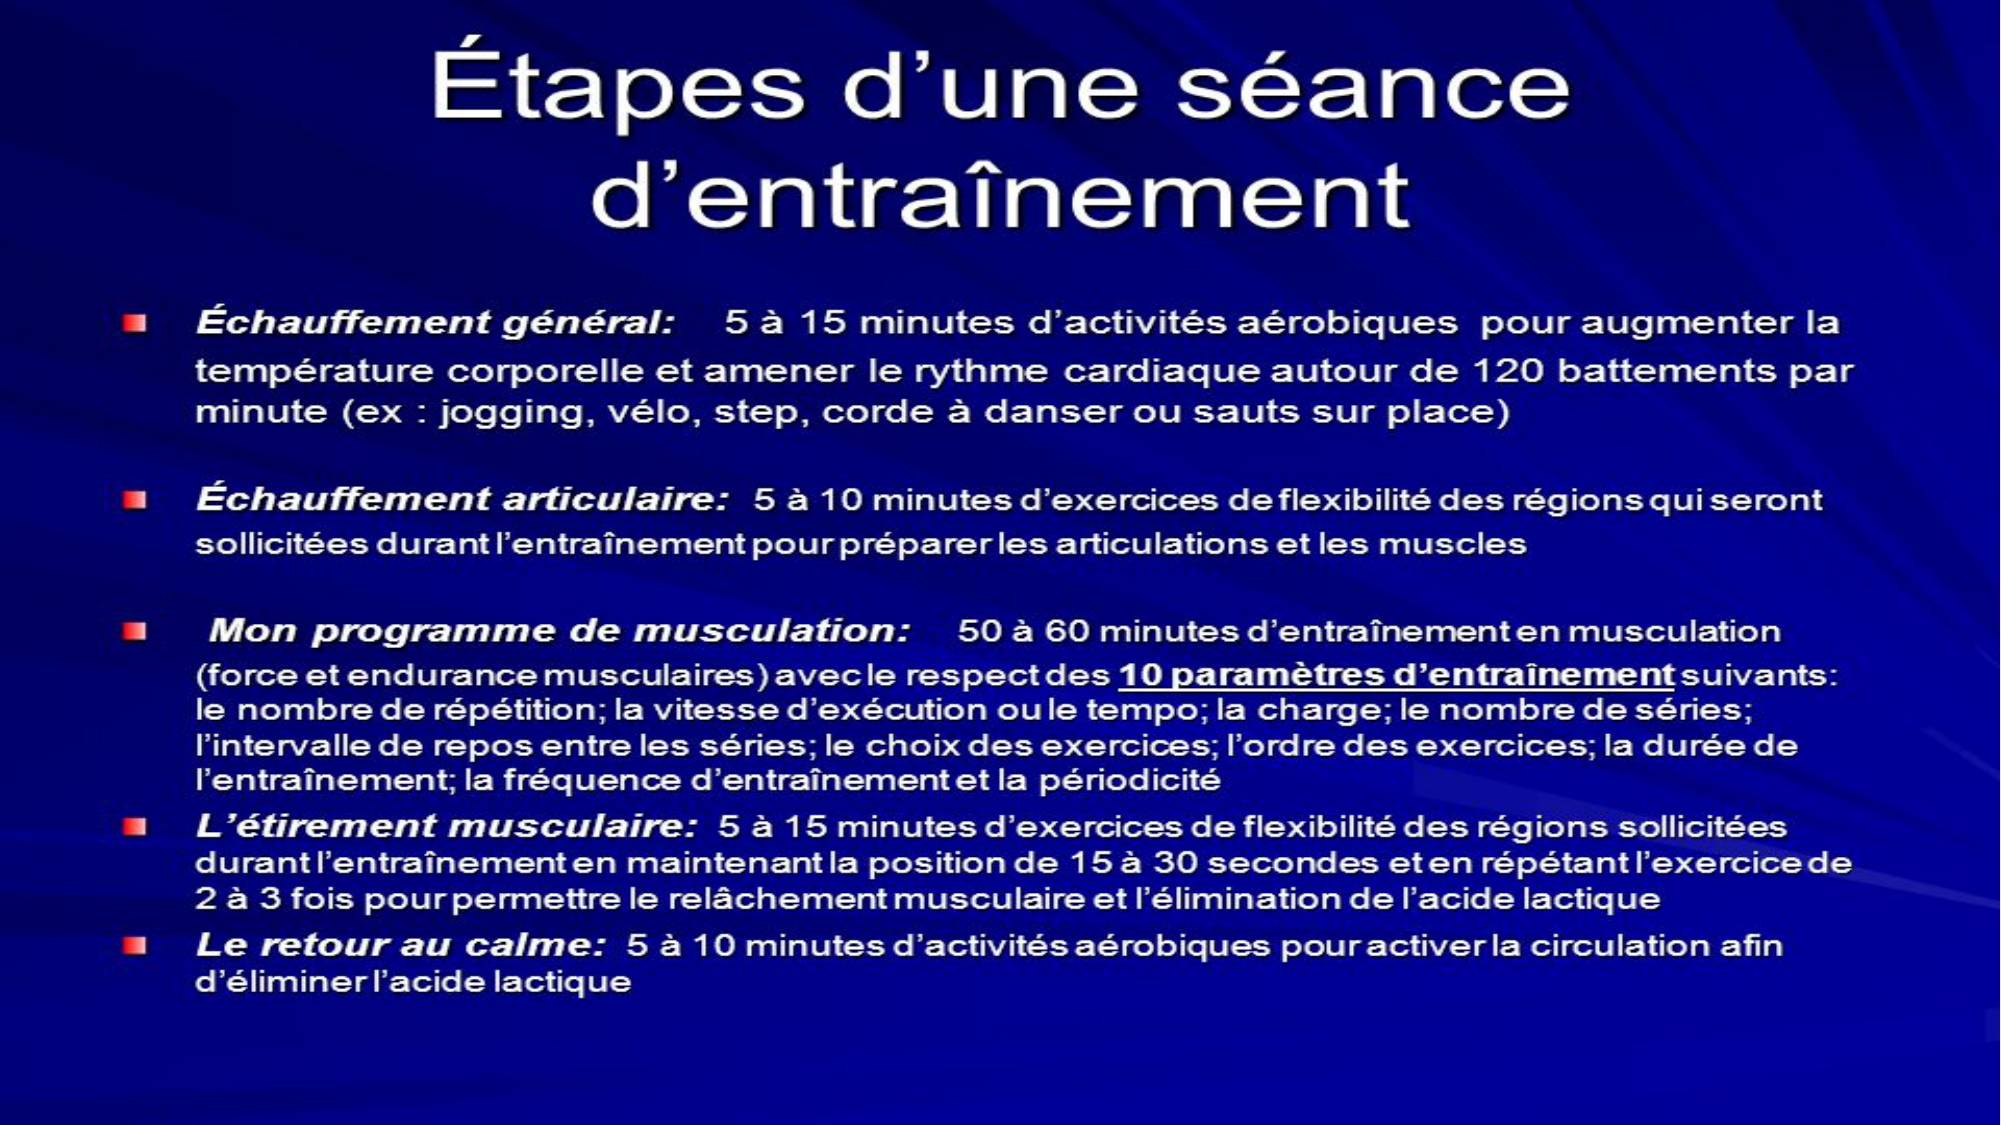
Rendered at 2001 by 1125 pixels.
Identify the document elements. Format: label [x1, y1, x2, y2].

list [0, 0, 2000, 1125]
